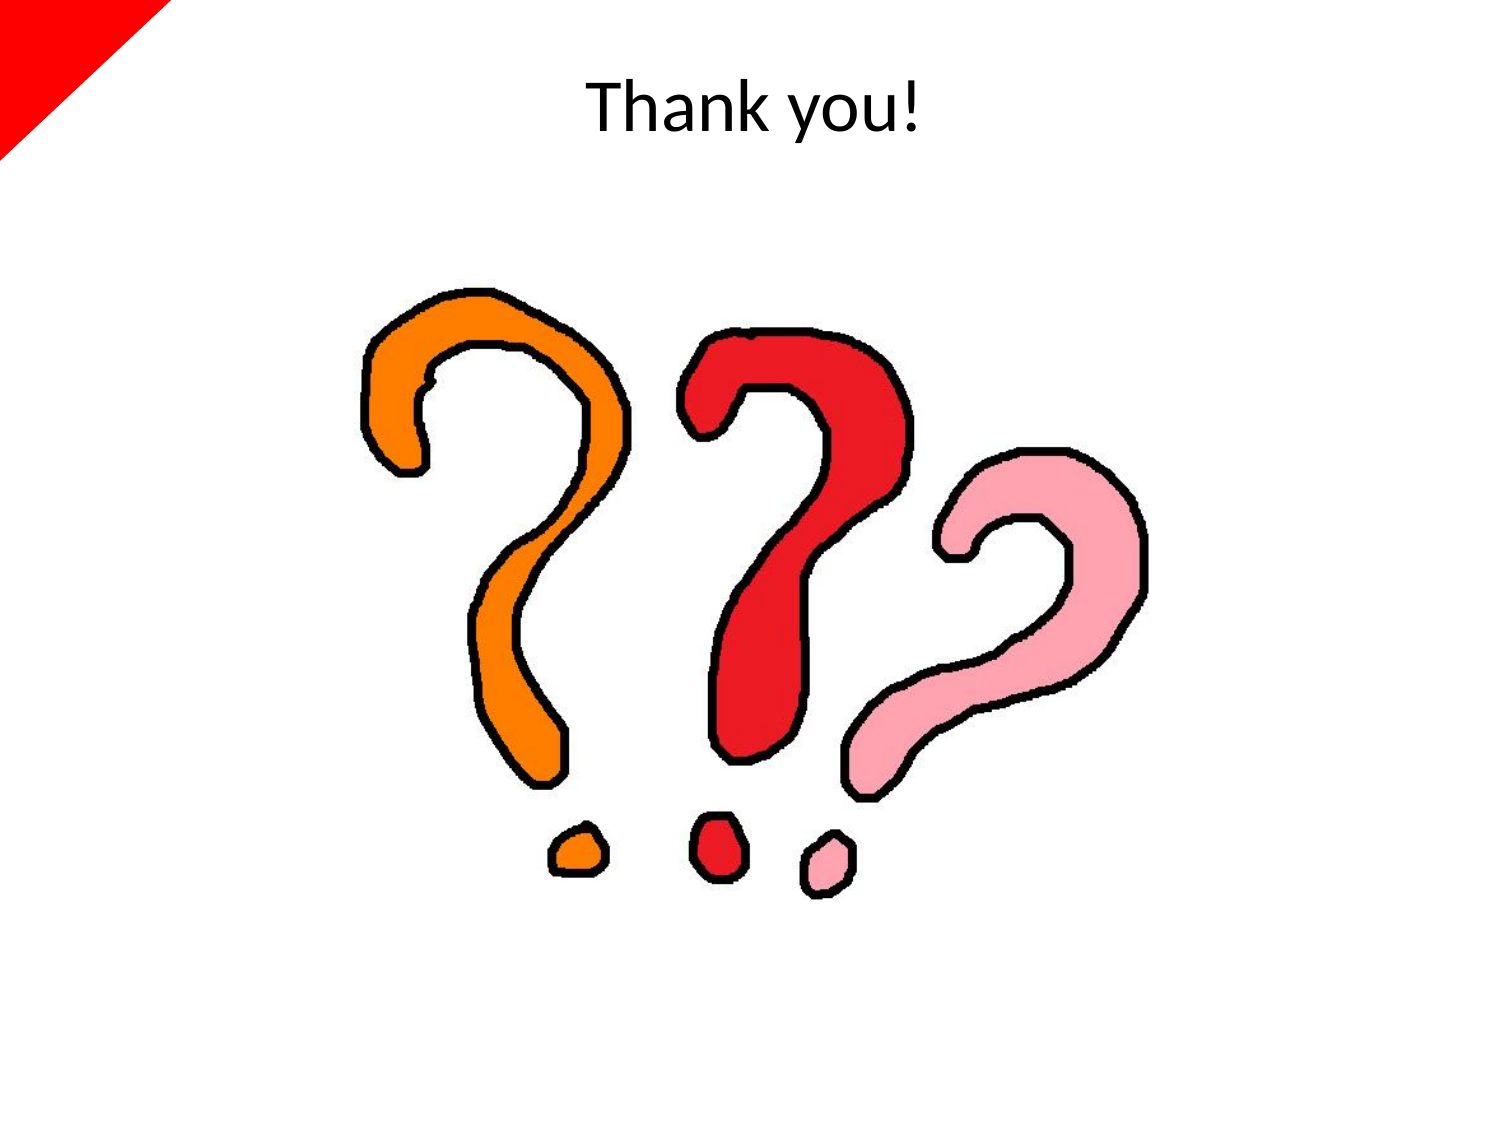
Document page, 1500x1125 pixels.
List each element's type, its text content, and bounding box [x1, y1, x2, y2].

picture [354, 279, 1156, 912]
title Thank you! [79, 42, 1430, 161]
